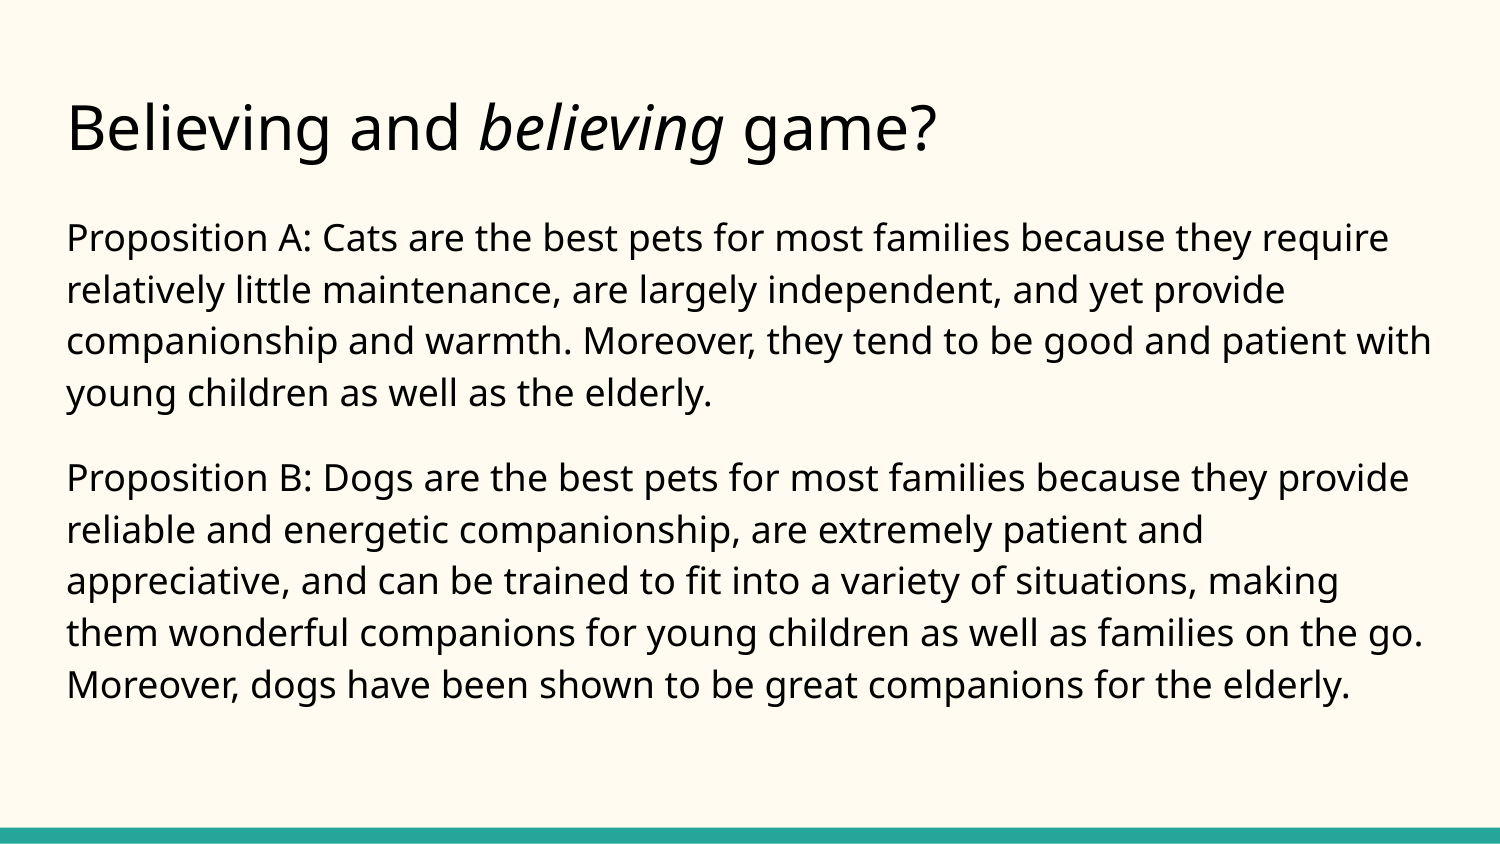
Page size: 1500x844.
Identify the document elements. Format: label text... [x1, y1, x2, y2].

title Believing and believing game? [51, 72, 1449, 174]
list Proposition A: Cats are the best pets for most families because they require relatively little maintenance, are largely independent, and yet provide companionship and warmth. Moreover, they tend to be good and patient with young children as well as the elderly. Proposition B: Dogs are the best pets for most families because they provide reliable and energetic companionship, are extremely patient and appreciative, and can be trained to fit into a variety of situations, making them wonderful companions for young children as well as families on the go. Moreover, dogs have been shown to be great companions for the elderly. [51, 192, 1449, 750]
